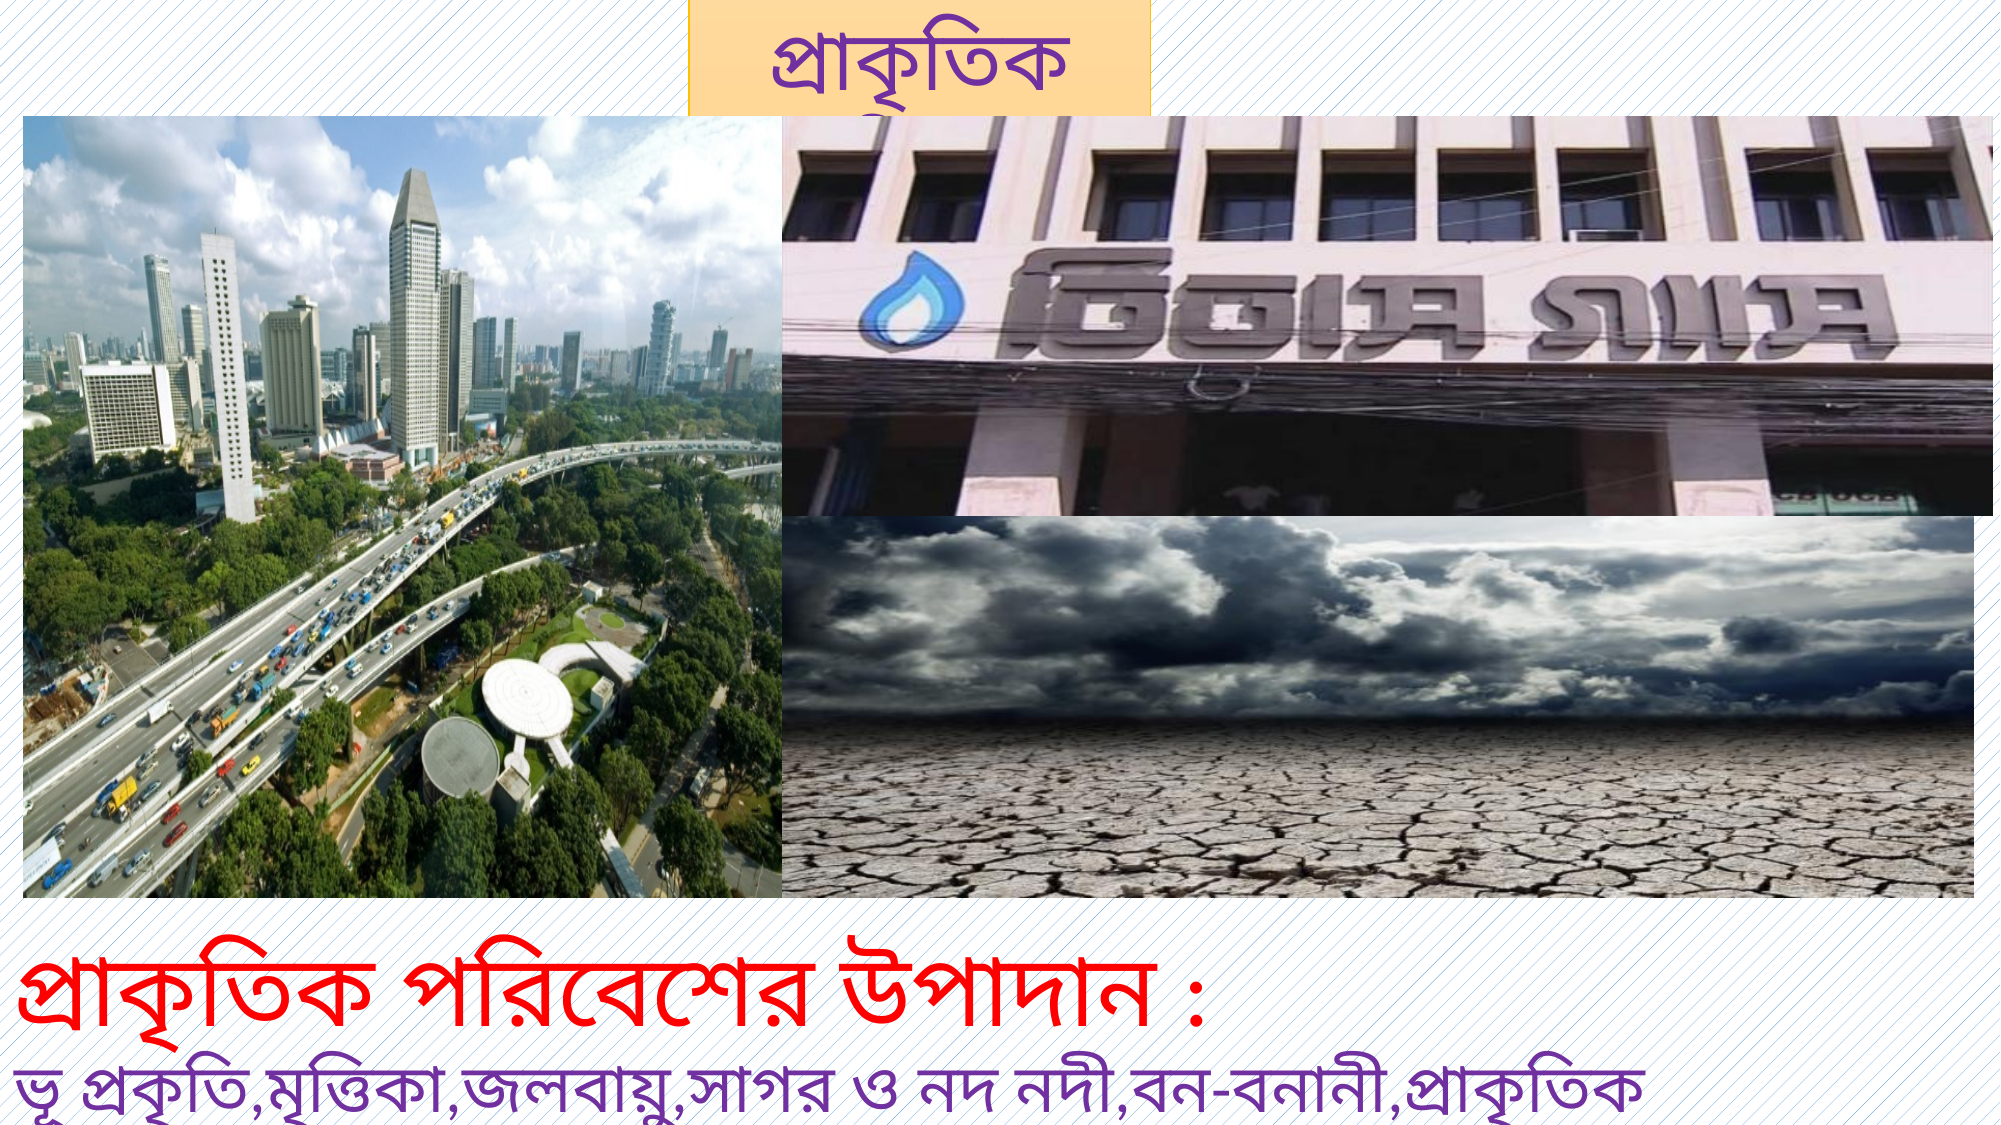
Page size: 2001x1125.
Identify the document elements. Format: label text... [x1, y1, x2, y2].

picture [23, 116, 1993, 898]
text_box প্রাকৃতিক পরিবেশের উপাদান : ভূ প্রকৃতি,মৃত্তিকা,জলবায়ু,সাগর ও নদ নদী,বন-বনানী,প্রাকৃতিক সম্পদ,দেশের আয়তন ইত্যাদি । [0, 918, 2000, 1125]
text_box প্রাকৃতিক পরিবেশ [688, 0, 1151, 116]
